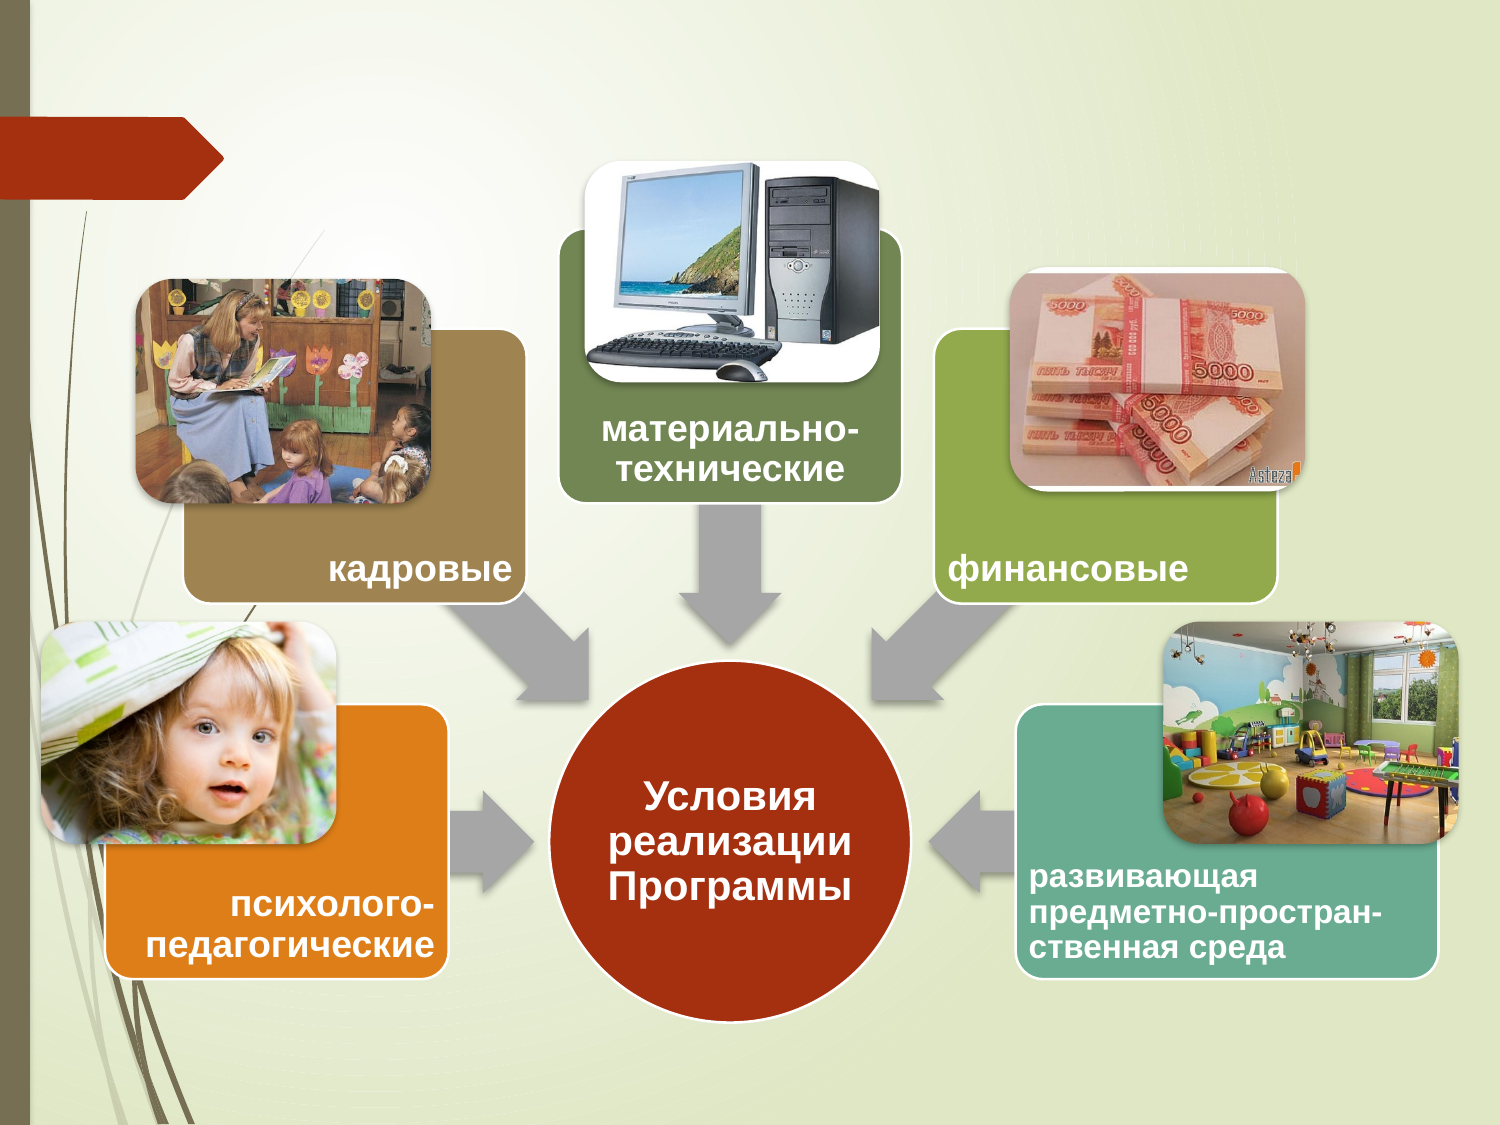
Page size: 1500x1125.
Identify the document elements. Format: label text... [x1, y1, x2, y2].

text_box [40, 621, 535, 980]
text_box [558, 160, 903, 645]
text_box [135, 278, 527, 620]
text_box Условия реализации Программы [547, 659, 913, 1024]
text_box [928, 621, 1459, 980]
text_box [907, 266, 1306, 635]
